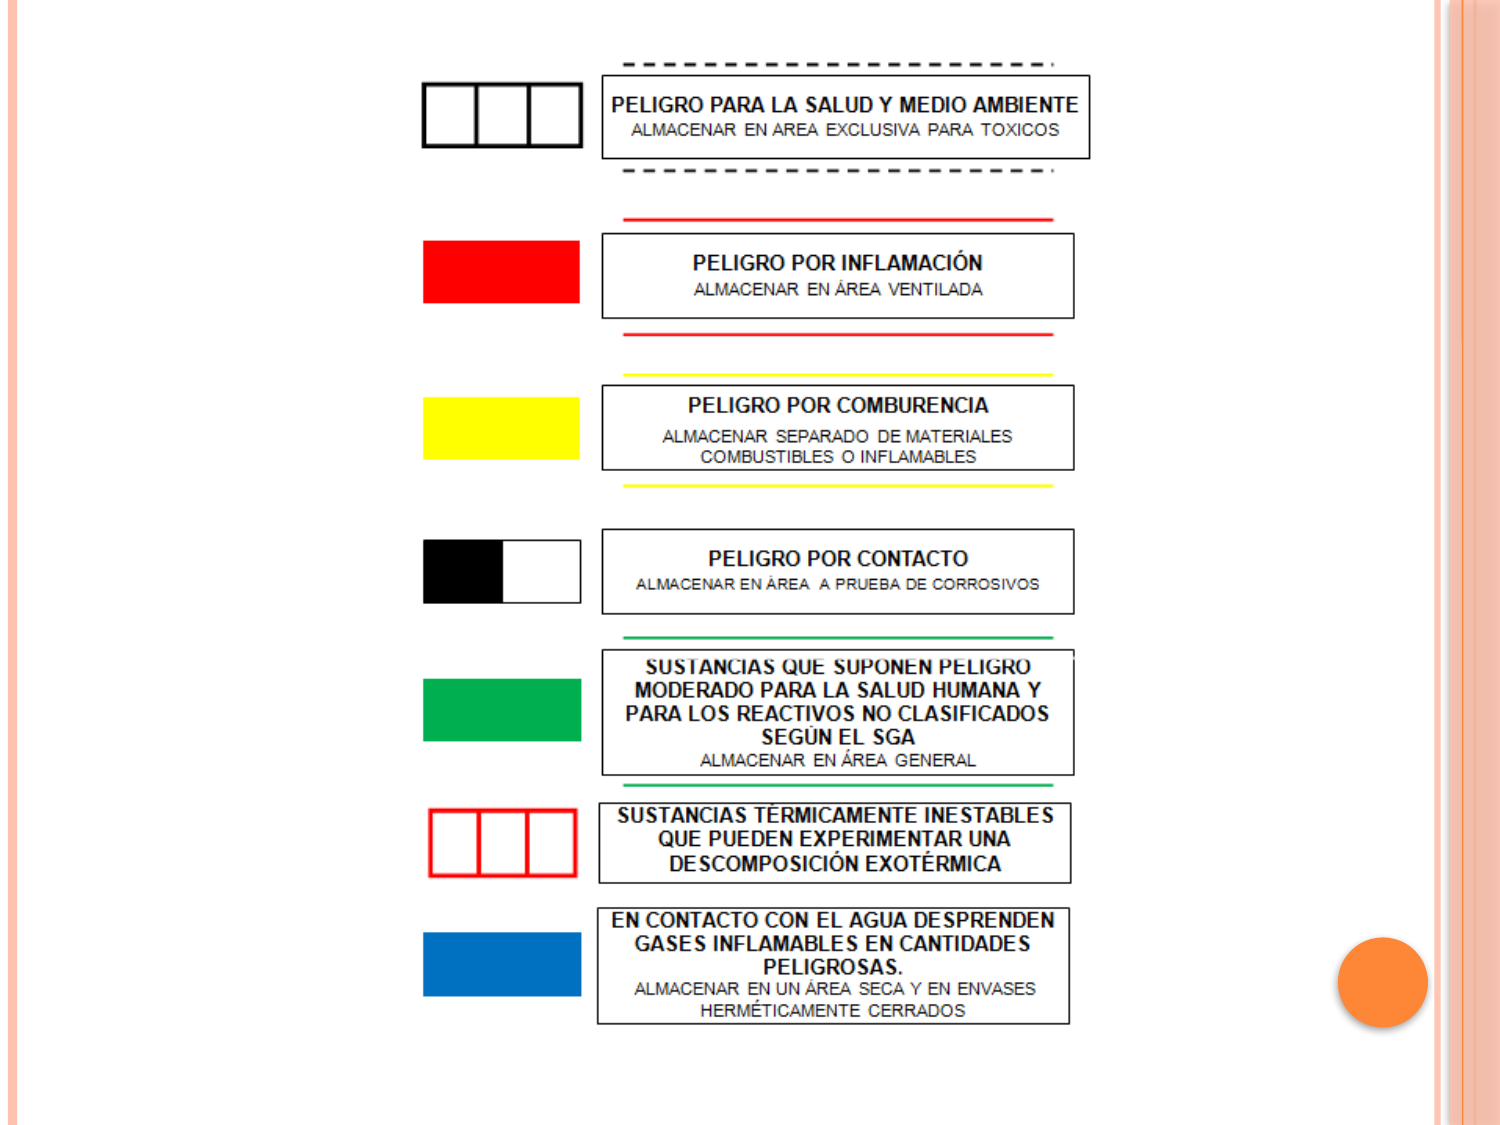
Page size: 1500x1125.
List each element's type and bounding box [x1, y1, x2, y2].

picture [389, 61, 1111, 1064]
